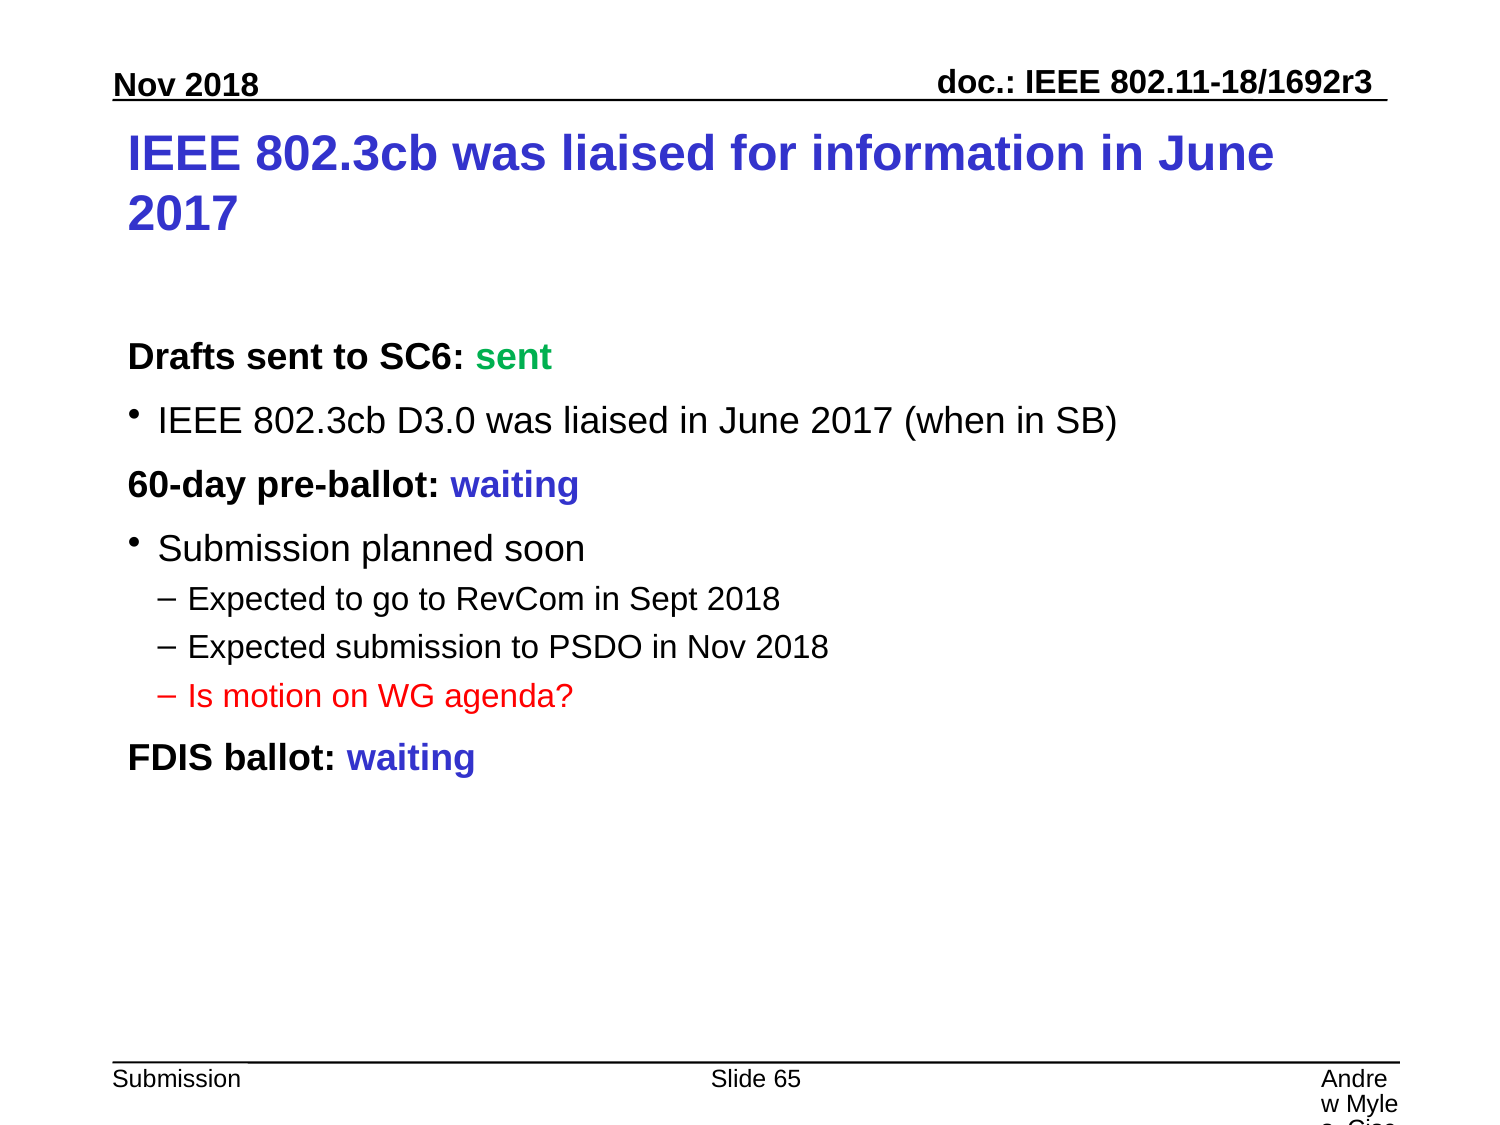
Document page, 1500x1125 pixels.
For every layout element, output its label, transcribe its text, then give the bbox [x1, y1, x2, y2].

list Drafts sent to SC6: sent IEEE 802.3cb D3.0 was liaised in June 2017 (when in SB) 60-day pre-ballot: waiting Submission planned soon Expected to go to RevCom in Sept 2018 Expected submission to PSDO in Nov 2018 Is motion on WG agenda? FDIS ballot: waiting [112, 324, 1388, 1000]
title IEEE 802.3cb was liaised for information in June 2017 [112, 112, 1388, 288]
slide_number Slide 65 [709, 1061, 803, 1093]
footer Andrew Myles, Cisco [1320, 1061, 1402, 1093]
